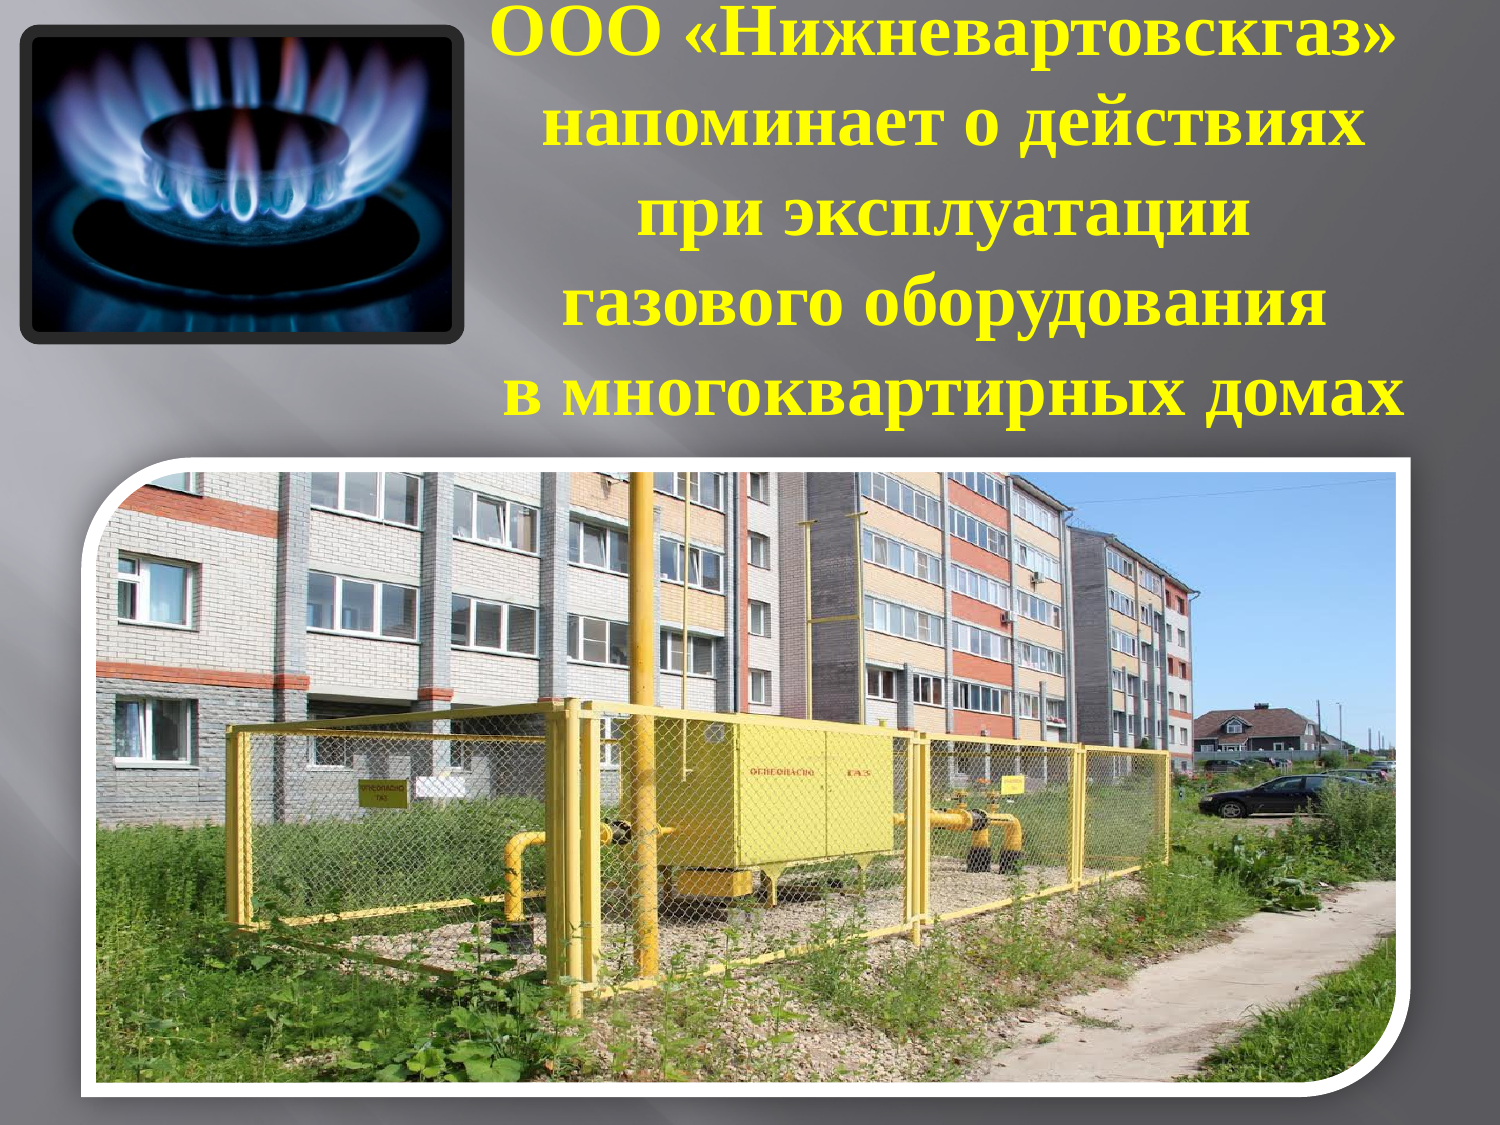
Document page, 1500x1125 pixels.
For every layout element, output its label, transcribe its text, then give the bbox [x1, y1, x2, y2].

picture [25, 30, 459, 339]
text_box ООО «Нижневартовскгаз» напоминает о действиях при эксплуатации газового оборудования в многоквартирных домах [383, 0, 1500, 439]
picture [88, 464, 1404, 1091]
